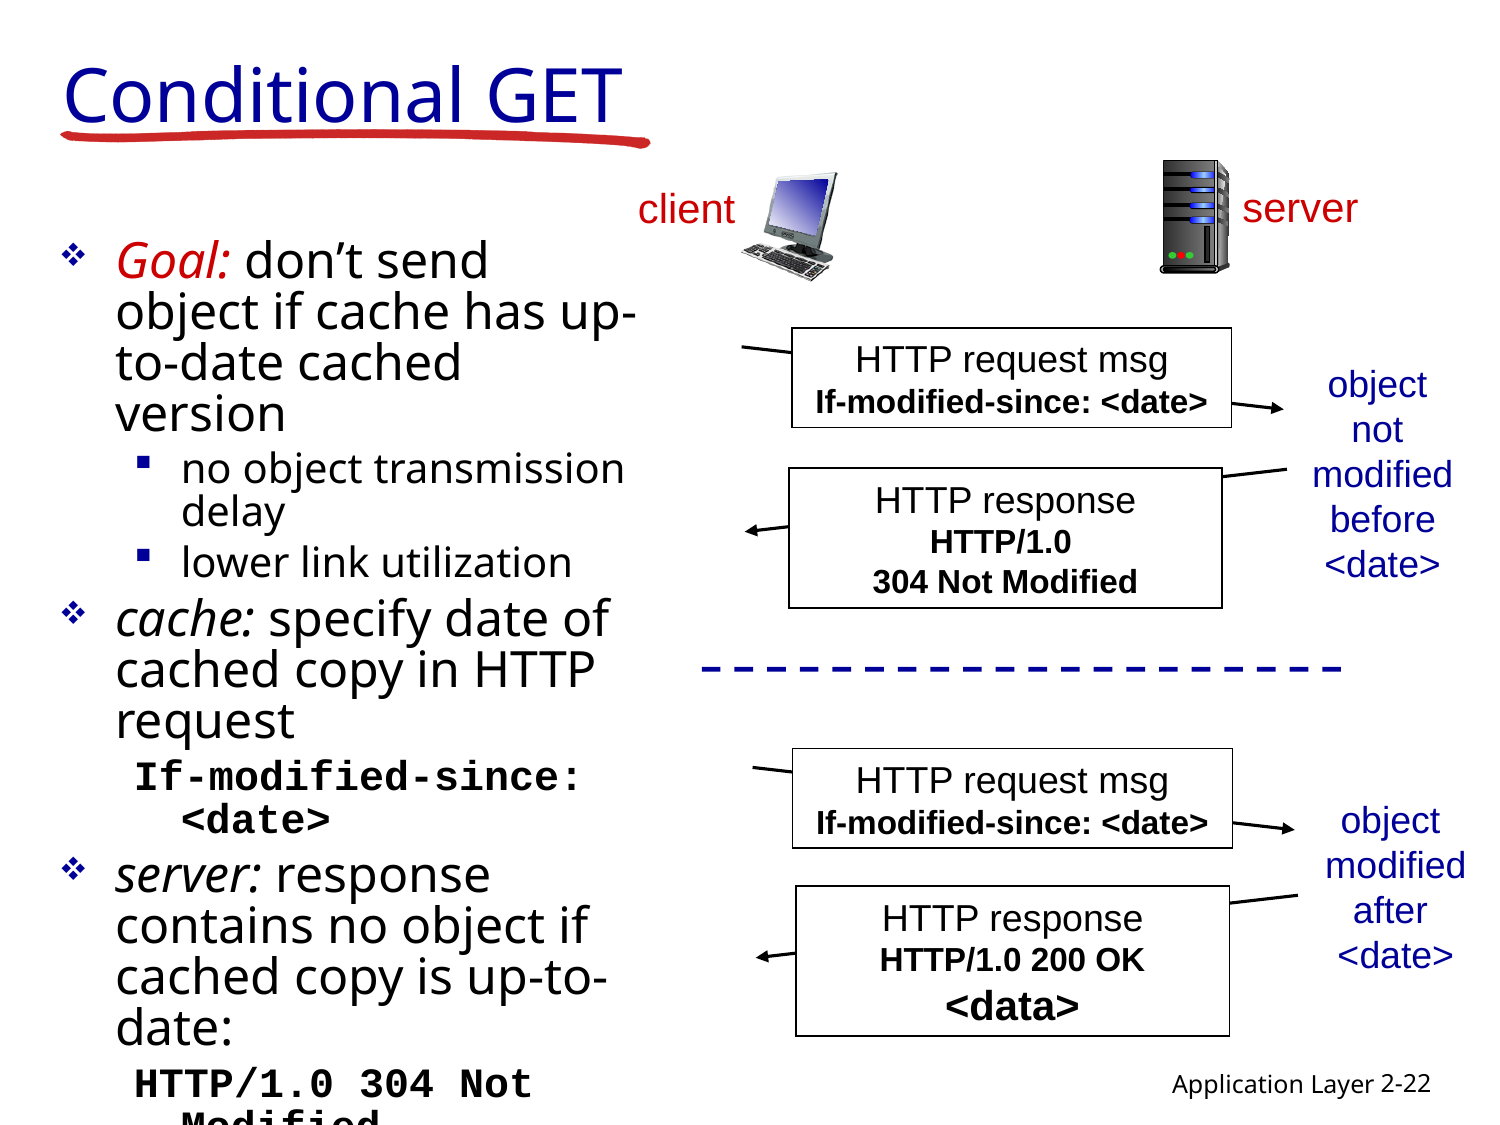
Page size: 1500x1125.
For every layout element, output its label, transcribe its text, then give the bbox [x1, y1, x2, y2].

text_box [1160, 160, 1230, 274]
text_box client [623, 174, 712, 239]
title Conditional GET [47, 31, 1354, 154]
text_box [1232, 401, 1284, 415]
picture [56, 124, 657, 154]
text_box [1233, 822, 1295, 835]
slide_number 2-22 [1365, 1059, 1477, 1106]
text_box [744, 524, 783, 537]
footer Application Layer [914, 1060, 1391, 1109]
text_box HTTP request msg If-modified-since: <date> [791, 327, 1232, 428]
text_box object modified after <date> [1310, 788, 1482, 984]
text_box [755, 950, 795, 963]
text_box HTTP request msg If-modified-since: <date> [792, 748, 1233, 849]
text_box object not modified before <date> [1297, 352, 1469, 593]
list Goal: don’t send object if cache has up-to-date cached version no object transmission delay lower link utilization cache: specify date of cached copy in HTTP request If-modified-since: <date> server: response contains no object if cached copy is up-to-date: HTTP/1.0 304 Not Modified [43, 230, 658, 1073]
text_box HTTP response HTTP/1.0 200 OK <data> [795, 886, 1230, 1036]
text_box server [1235, 173, 1374, 239]
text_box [788, 467, 1223, 611]
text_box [717, 167, 840, 290]
